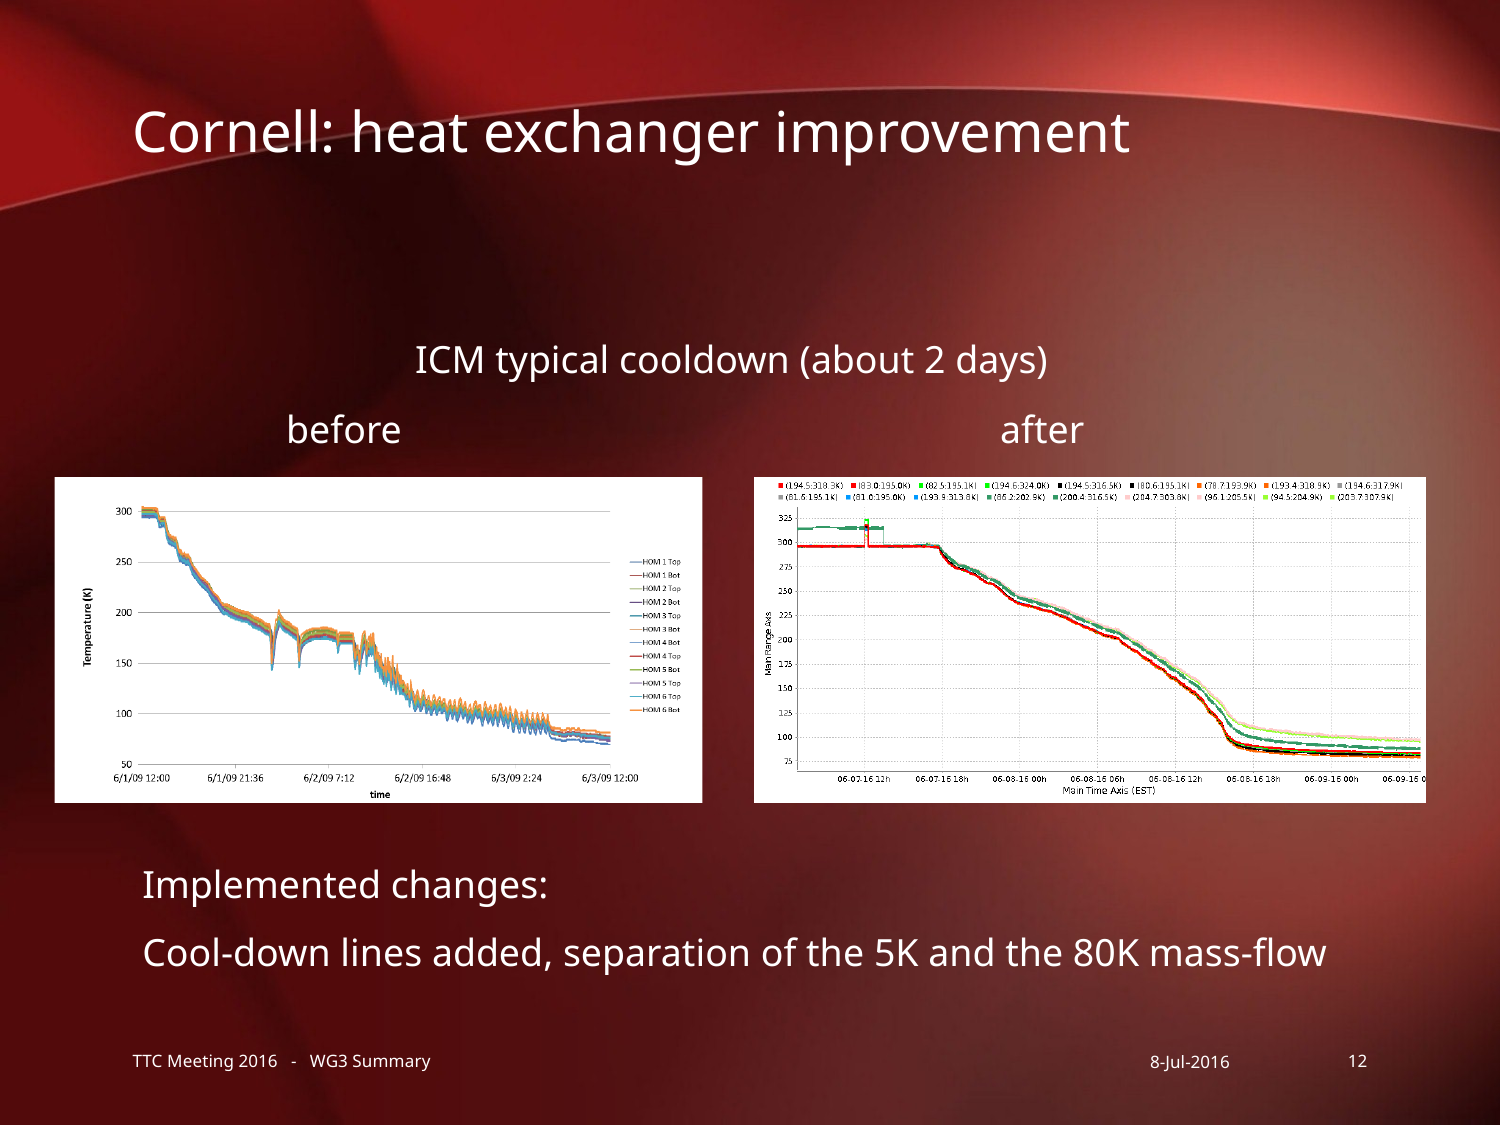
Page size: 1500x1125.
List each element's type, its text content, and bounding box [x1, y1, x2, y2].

slide_number 12 [1284, 1045, 1388, 1078]
text_box after [985, 398, 1100, 459]
text_box ICM typical cooldown (about 2 days) [400, 328, 1064, 388]
text_box before [271, 398, 418, 459]
title Cornell: heat exchanger improvement [112, 79, 1388, 173]
picture [0, 0, 1500, 1125]
slide_number 8-Jul-2016 [1074, 1045, 1250, 1078]
footer TTC Meeting 2016 - WG3 Summary [112, 1045, 1025, 1078]
text_box Implemented changes: Cool-down lines added, separation of the 5K and the 80K mass-flow [54, 831, 1426, 982]
